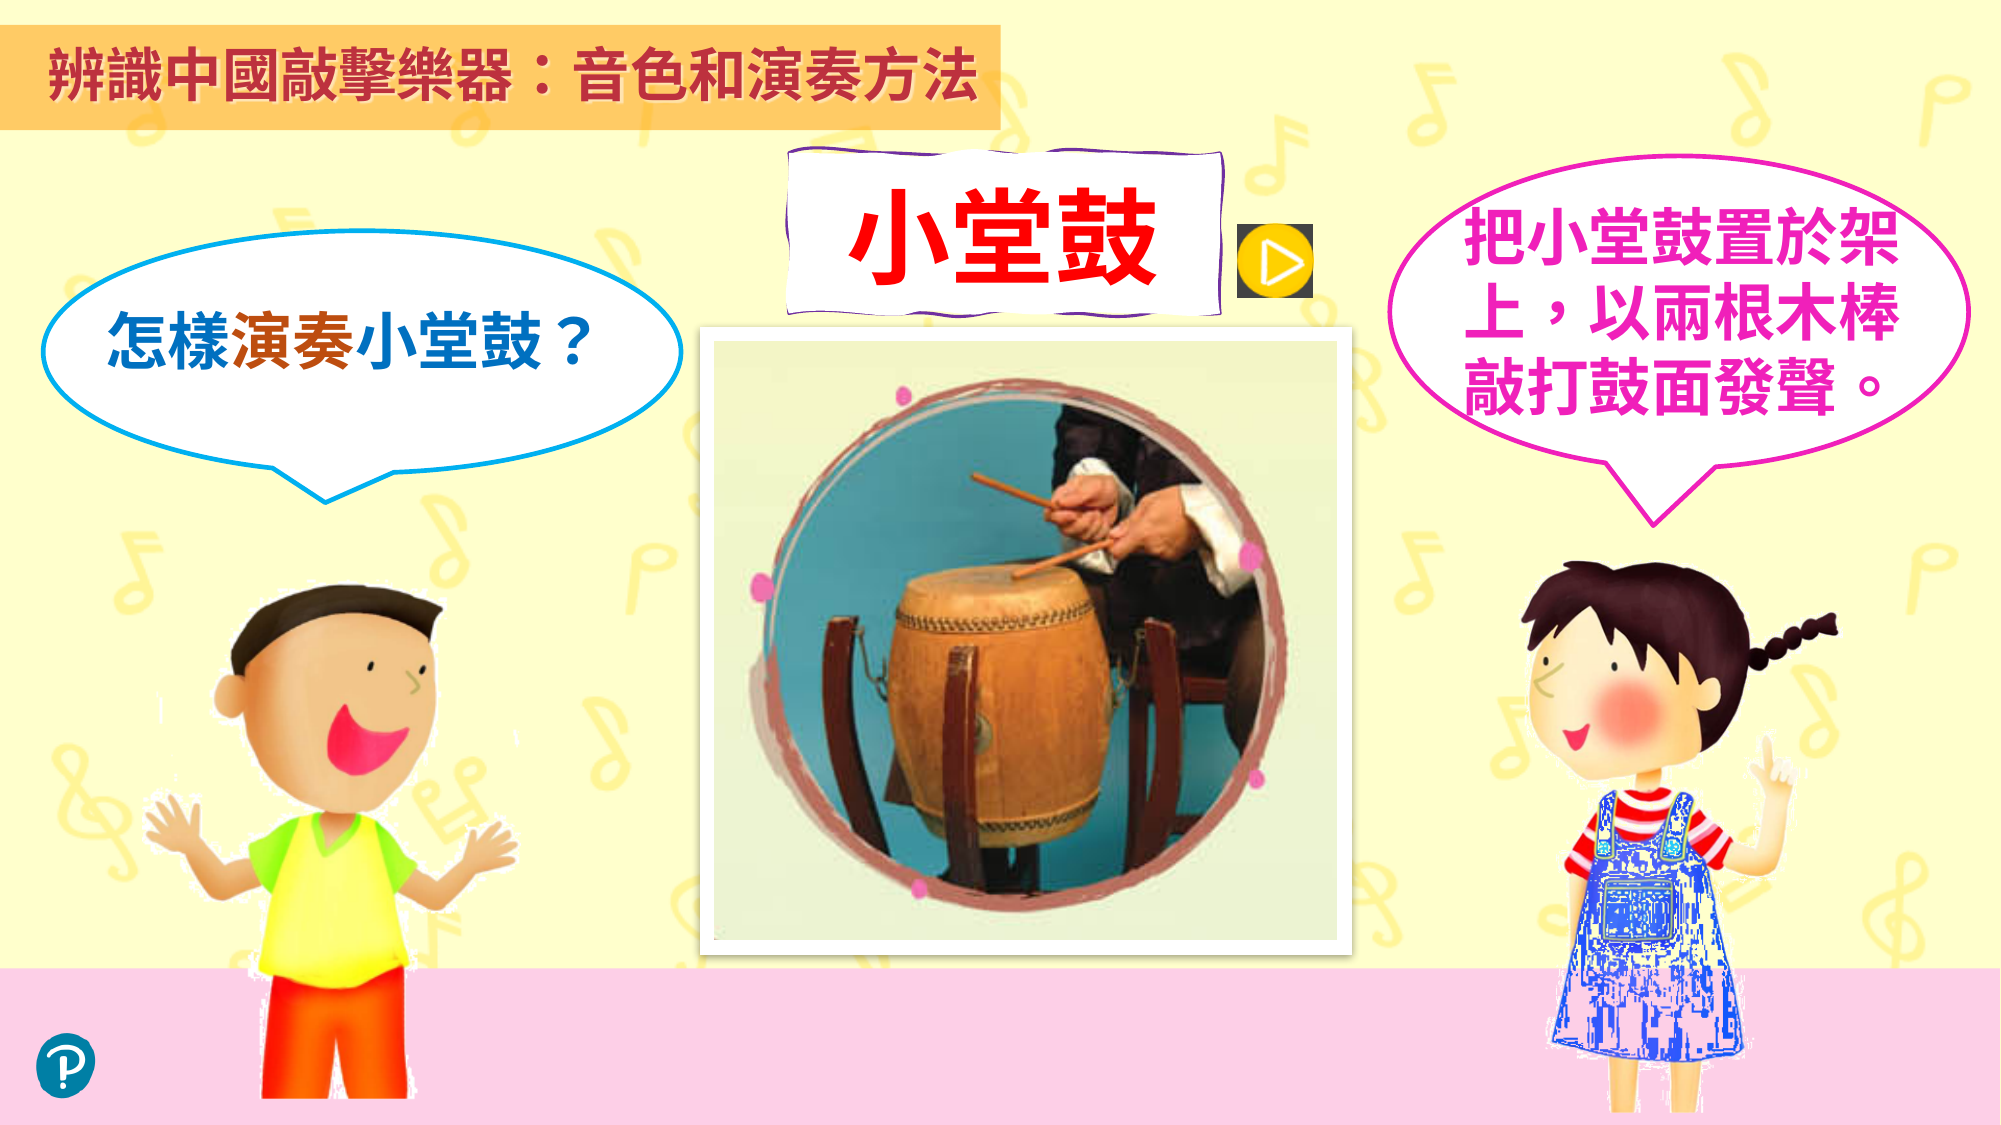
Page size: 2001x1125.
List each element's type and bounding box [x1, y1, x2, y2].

text_box [788, 152, 1221, 314]
picture [0, 0, 2001, 1125]
text_box [1389, 155, 1969, 469]
text_box [42, 230, 682, 474]
